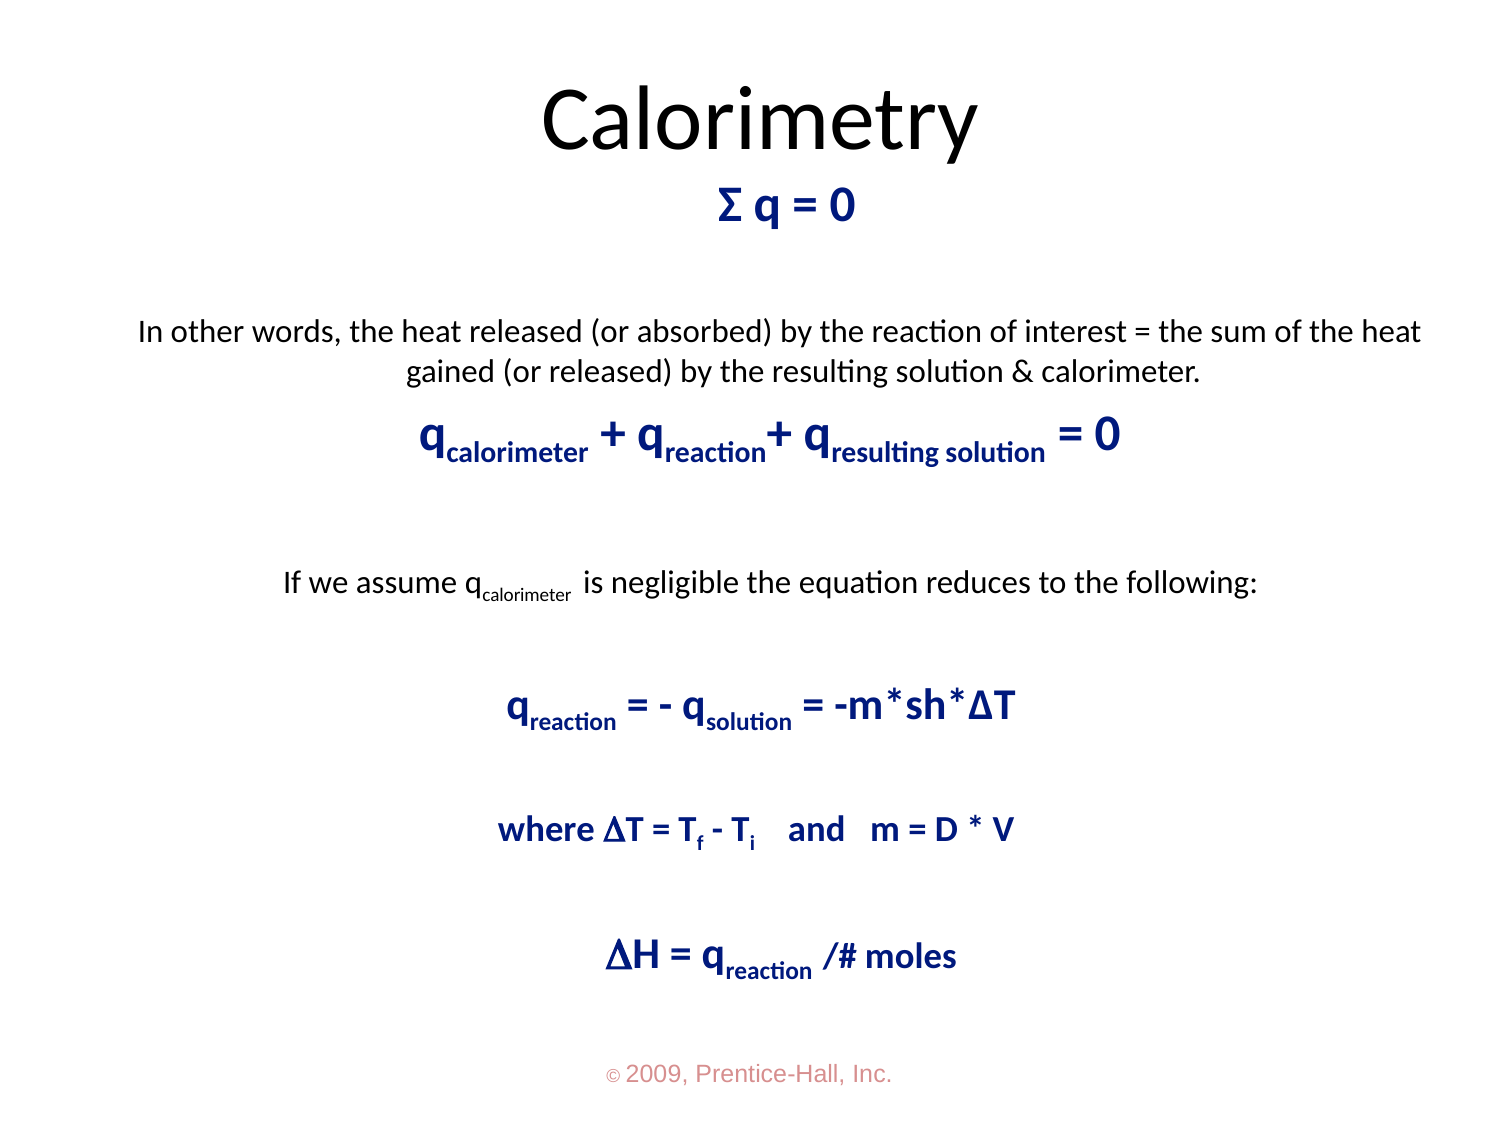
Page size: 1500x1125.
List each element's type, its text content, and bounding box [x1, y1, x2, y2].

list Σ q = 0 In other words, the heat released (or absorbed) by the reaction of interest = the sum of the heat gained (or released) by the resulting solution & calorimeter. qcalorimeter + qreaction+ qresulting solution = 0 If we assume qcalorimeter is negligible the equation reduces to the following: qreaction = - qsolution = -m*sh*ΔT where DT = Tf - Ti and m = D * V DH = qreaction /# moles [99, 162, 1463, 1000]
title Calorimetry [81, 0, 1419, 225]
footer © 2009, Prentice-Hall, Inc. [512, 1042, 988, 1103]
